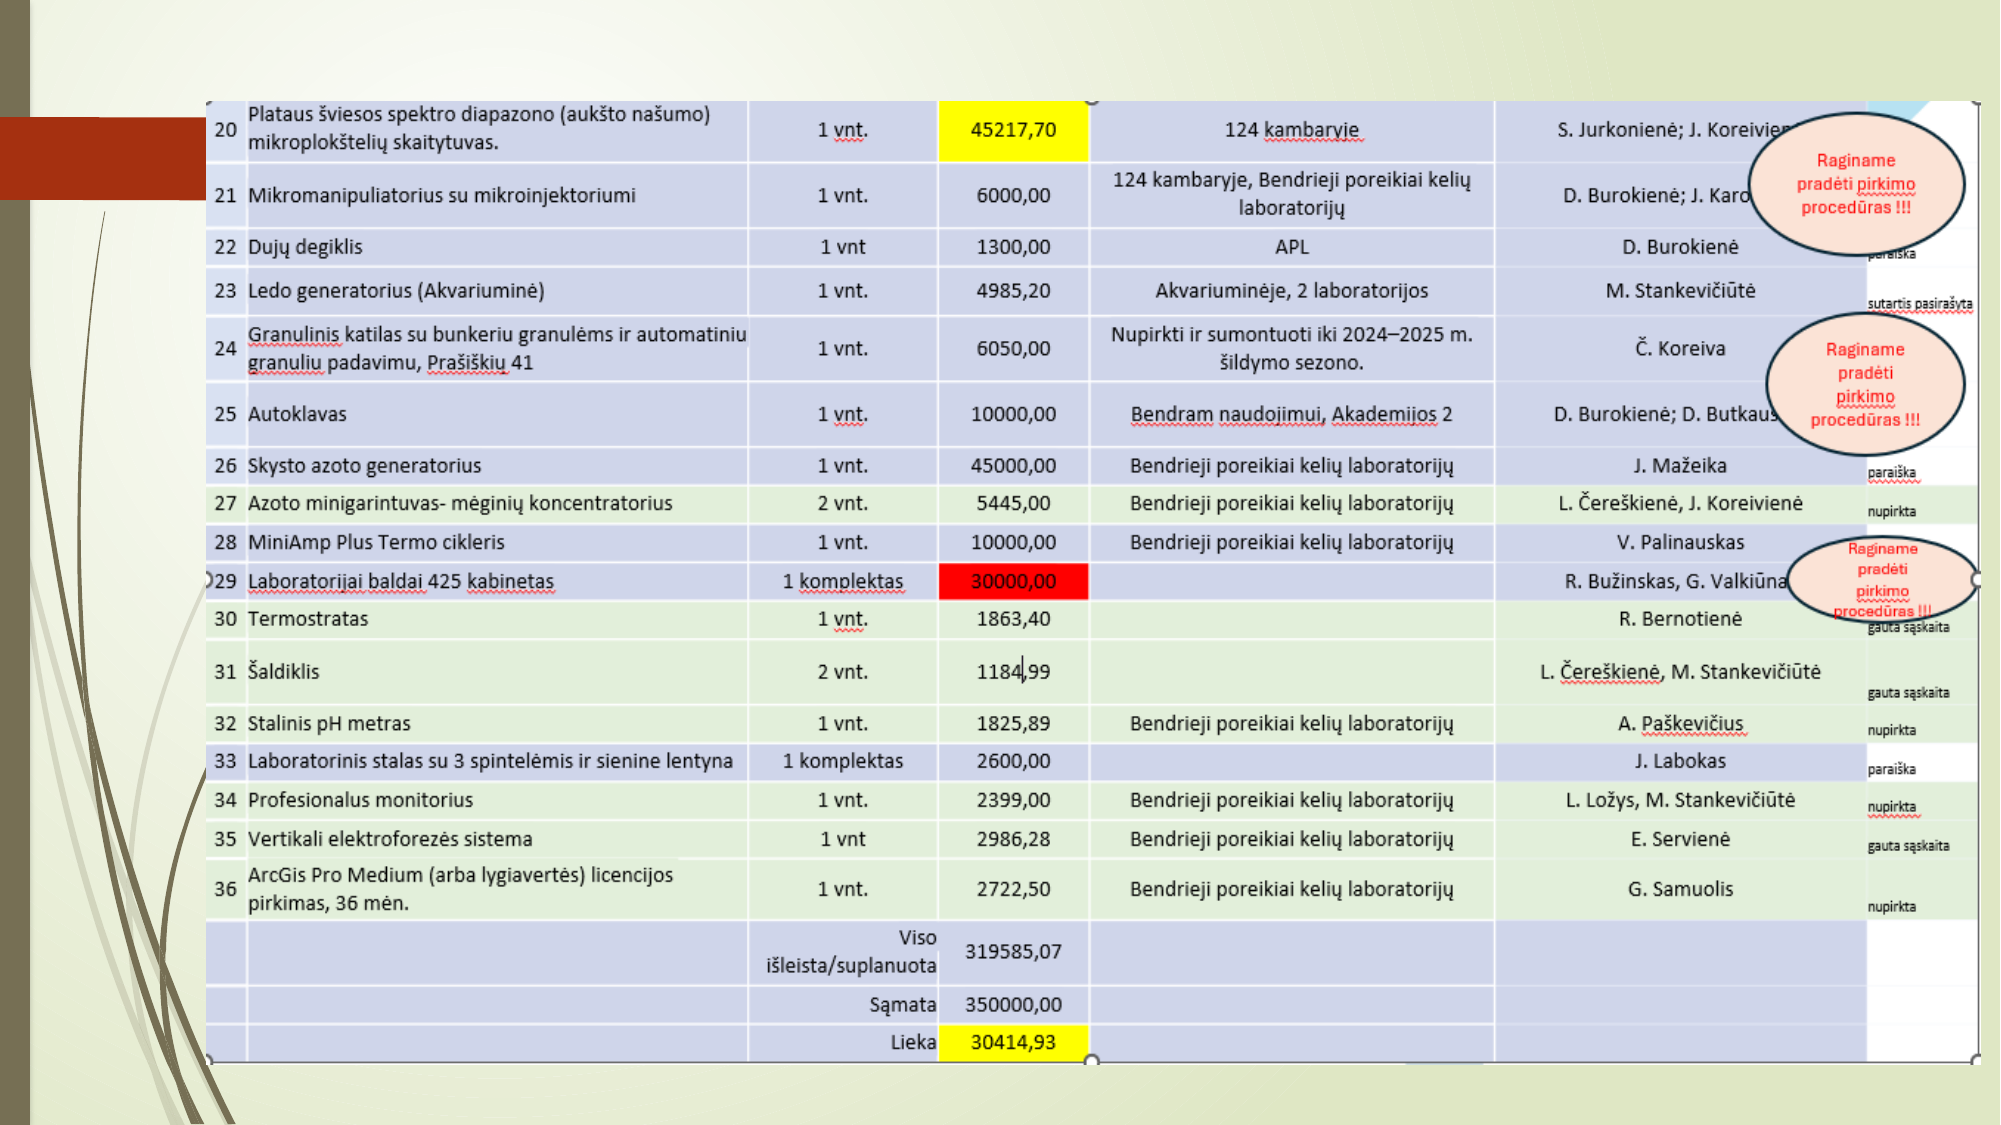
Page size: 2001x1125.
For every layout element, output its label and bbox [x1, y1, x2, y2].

picture [206, 101, 1982, 1065]
